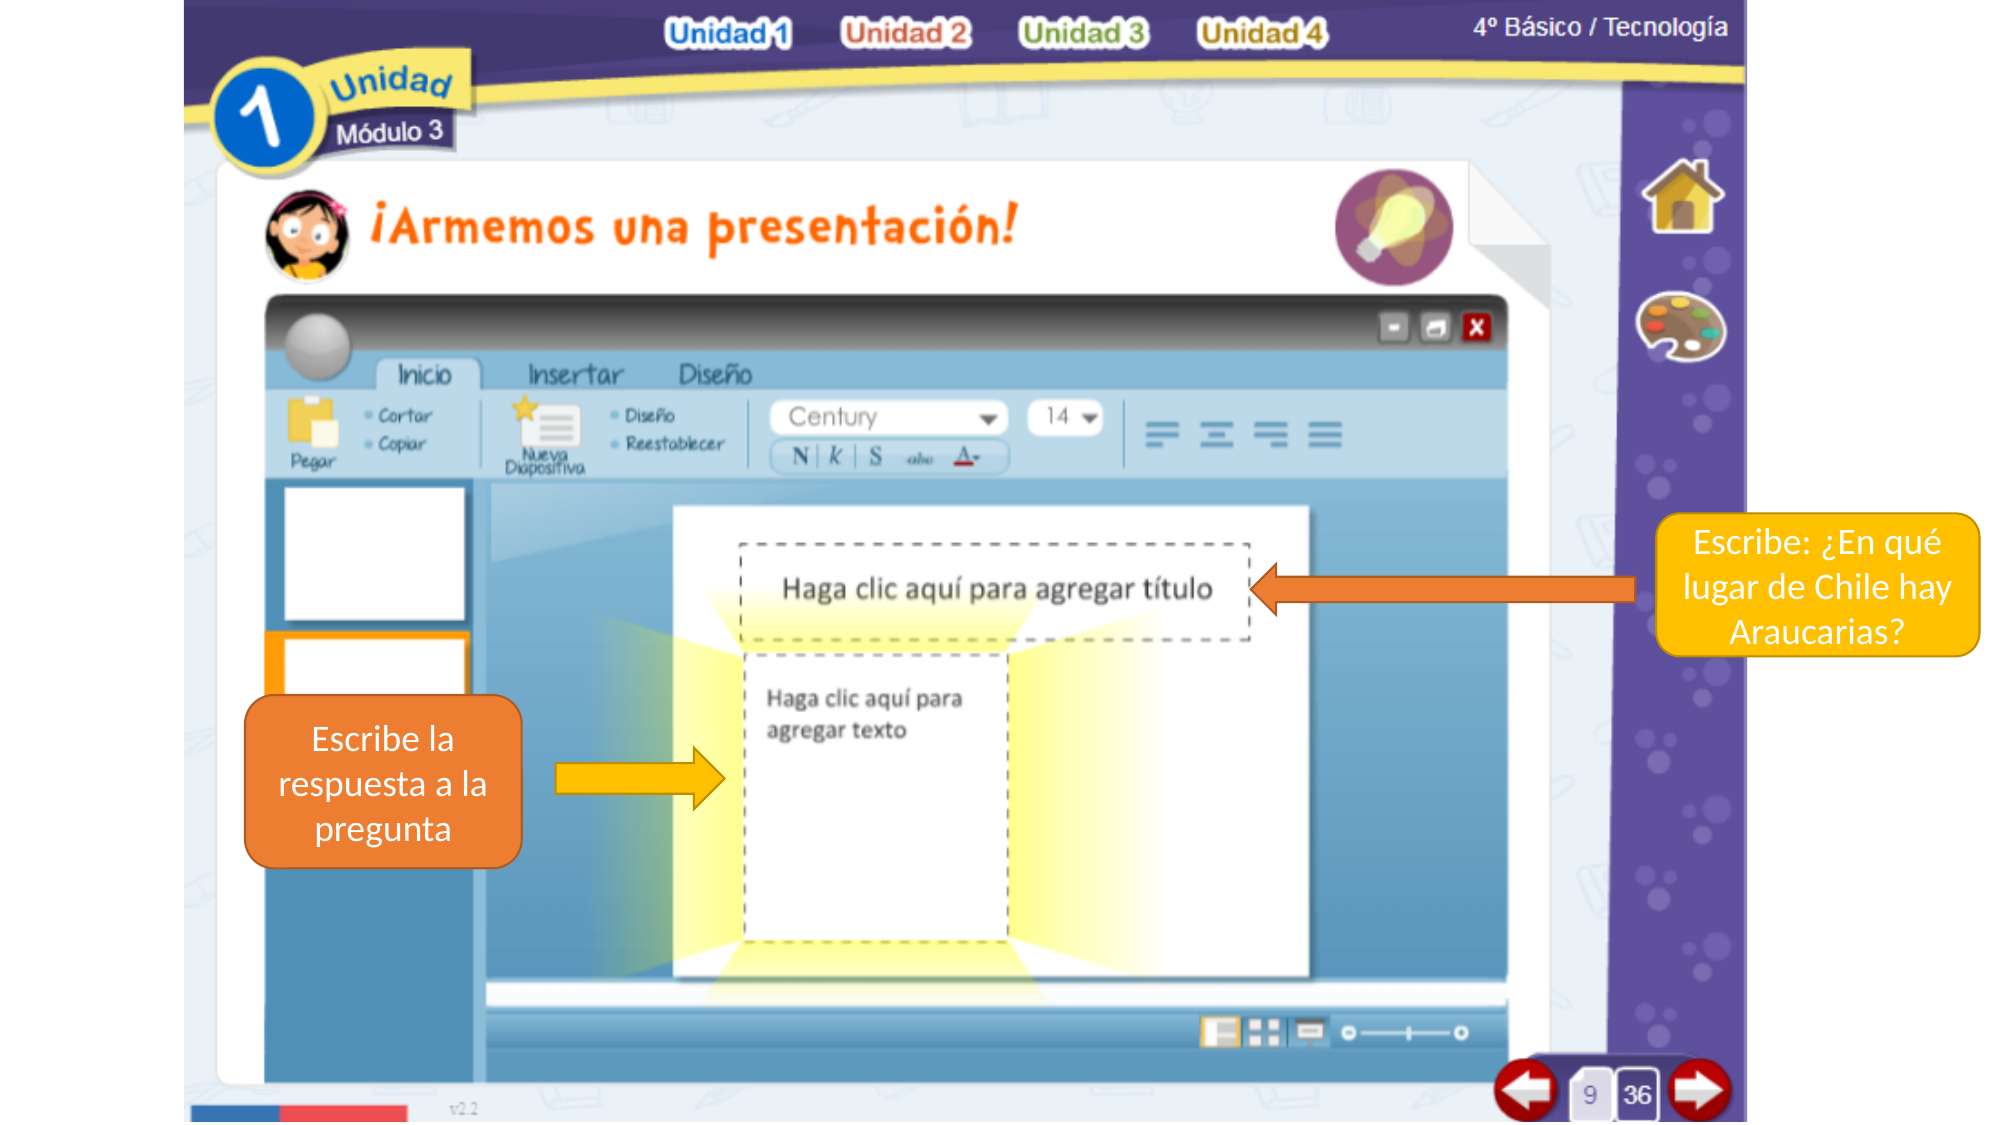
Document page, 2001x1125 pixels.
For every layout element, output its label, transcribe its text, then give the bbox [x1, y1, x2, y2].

picture [183, 0, 1748, 1122]
text_box Escribe: ¿En qué lugar de Chile hay Araucarias? [1748, 512, 1981, 658]
